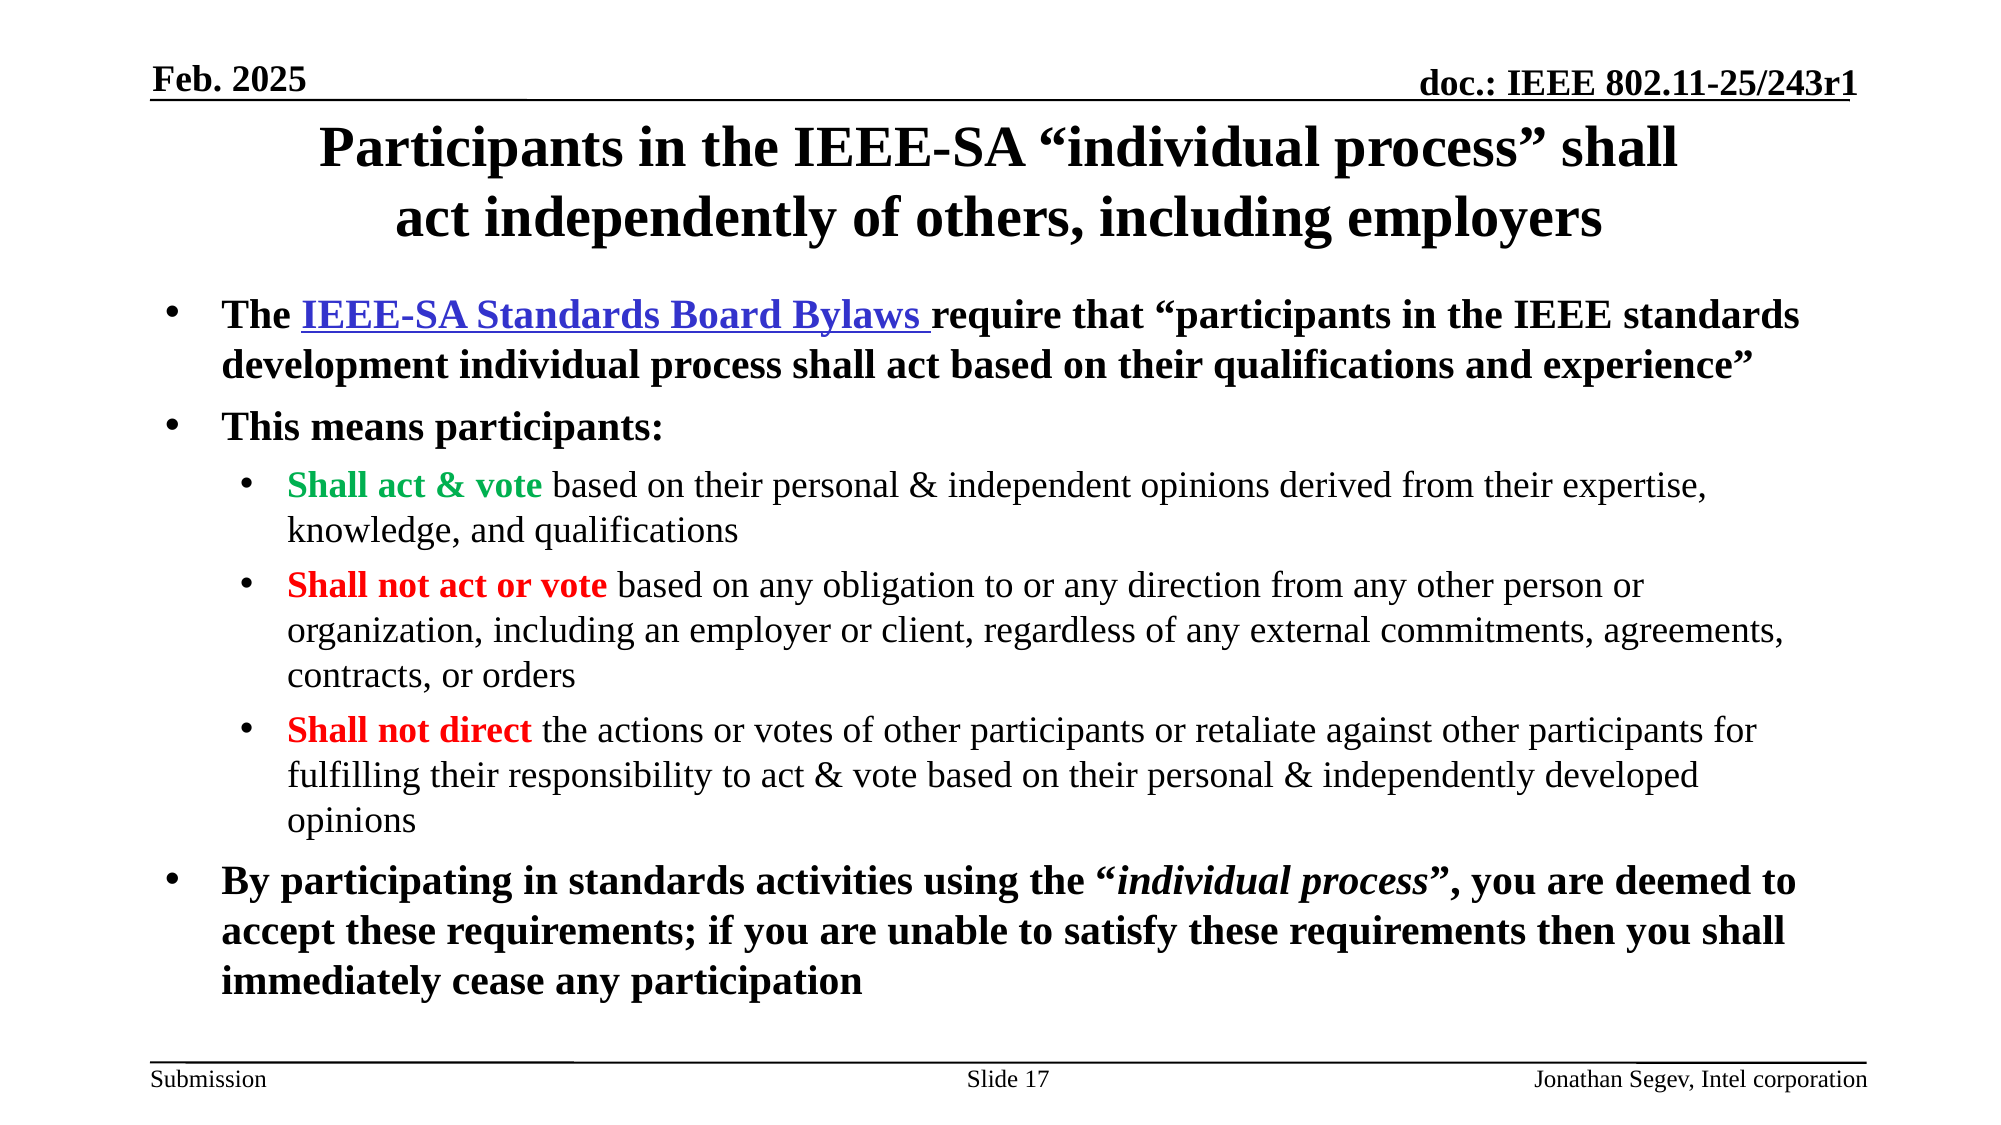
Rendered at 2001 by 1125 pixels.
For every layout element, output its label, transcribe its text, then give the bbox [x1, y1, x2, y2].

list The IEEE-SA Standards Board Bylaws require that “participants in the IEEE standards development individual process shall act based on their qualifications and experience” This means participants: Shall act & vote based on their personal & independent opinions derived from their expertise, knowledge, and qualifications Shall not act or vote based on any obligation to or any direction from any other person or organization, including an employer or client, regardless of any external commitments, agreements, contracts, or orders Shall not direct the actions or votes of other participants or retaliate against other participants for fulfilling their responsibility to act & vote based on their personal & independently developed opinions By participating in standards activities using the “individual process”, you are deemed to accept these requirements; if you are unable to satisfy these requirements then you shall immediately cease any participation [149, 278, 1850, 1000]
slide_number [152, 54, 563, 100]
title Participants in the IEEE-SA “individual process” shall act independently of others, including employers [149, 112, 1850, 244]
slide_number Slide 17 [950, 1061, 1067, 1123]
footer Jonathan Segev, Intel corporation [1171, 1061, 1869, 1093]
